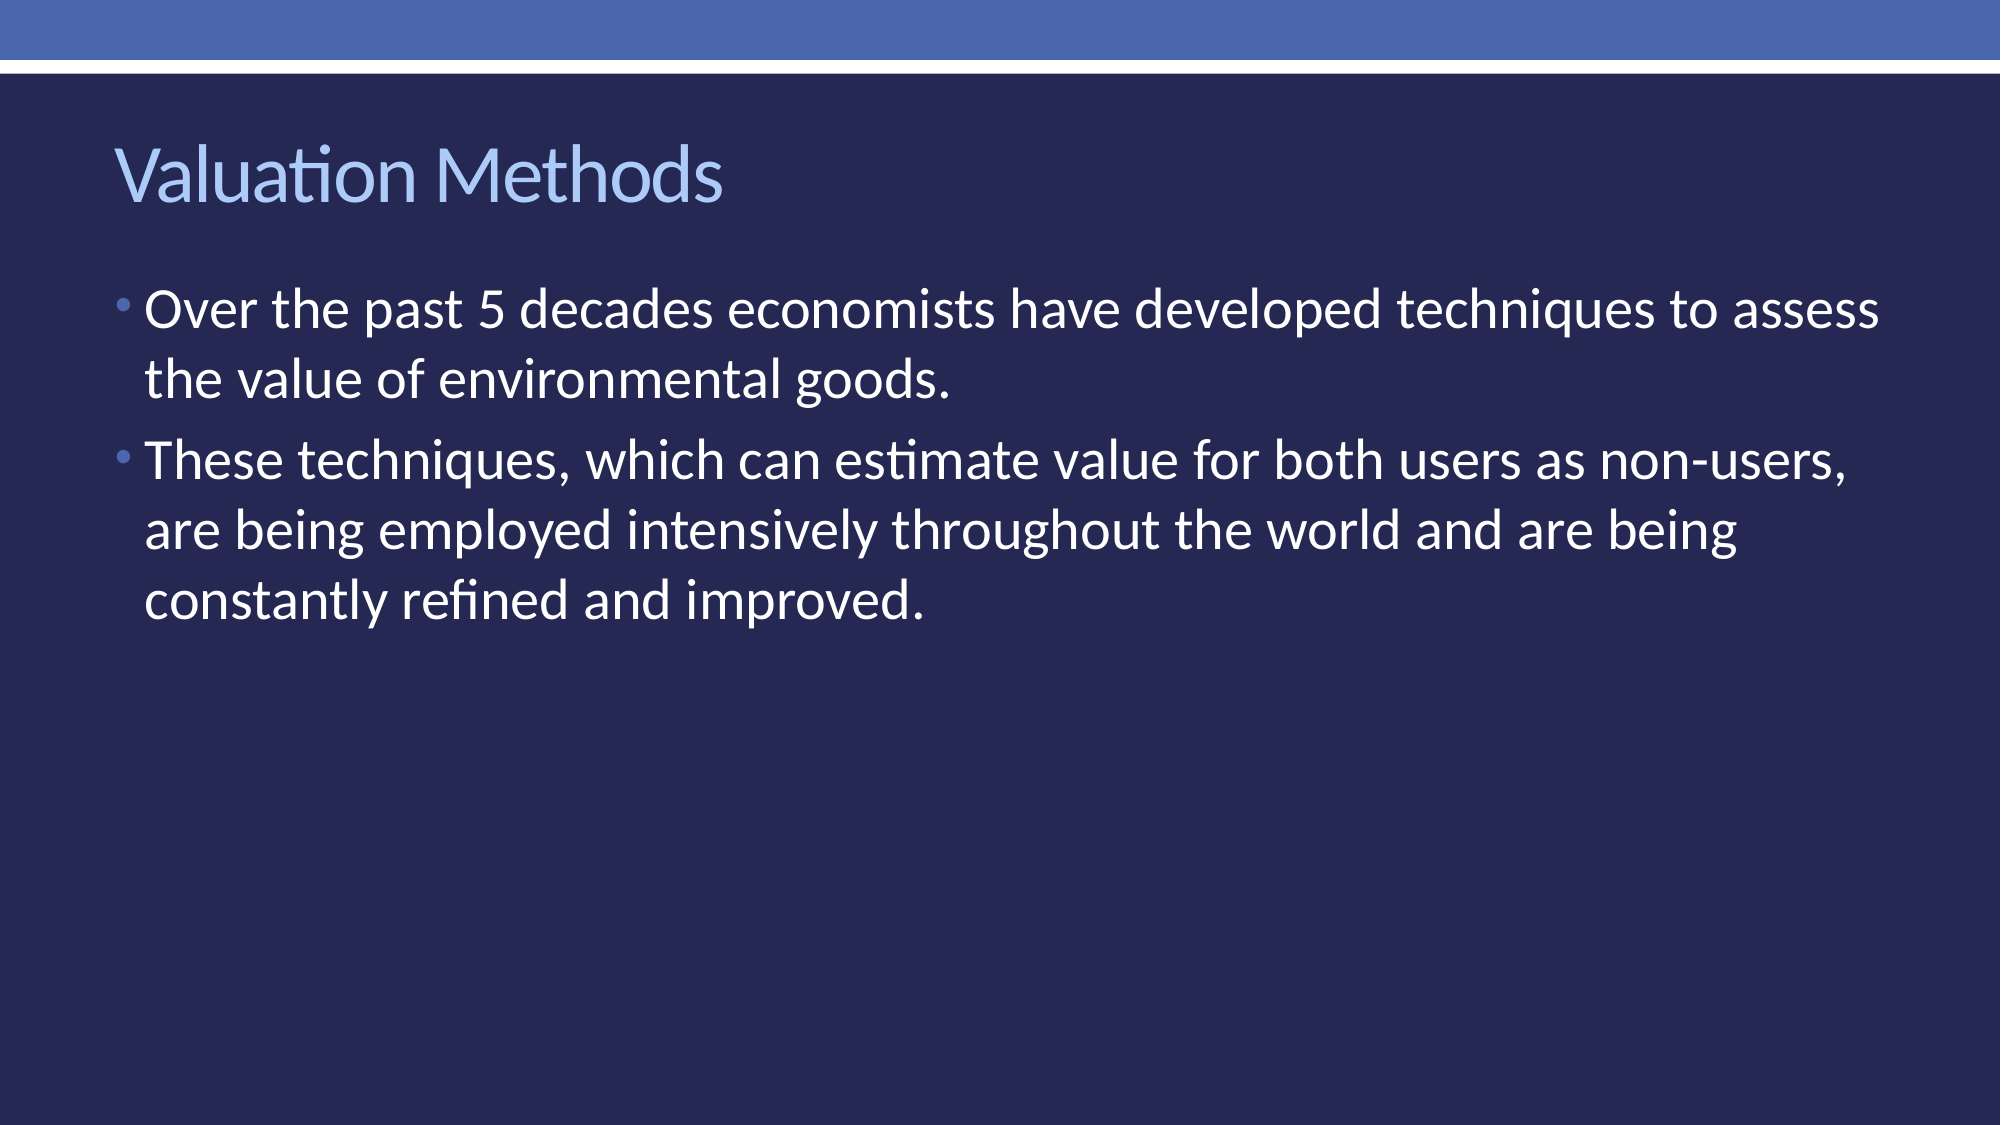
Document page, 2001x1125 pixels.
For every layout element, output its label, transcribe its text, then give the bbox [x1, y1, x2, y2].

title Valuation Methods [99, 87, 1900, 250]
list Over the past 5 decades economists have developed techniques to assess the value of environmental goods. These techniques, which can estimate value for both users as non-users, are being employed intensively throughout the world and are being constantly refined and improved. [99, 262, 1900, 1063]
